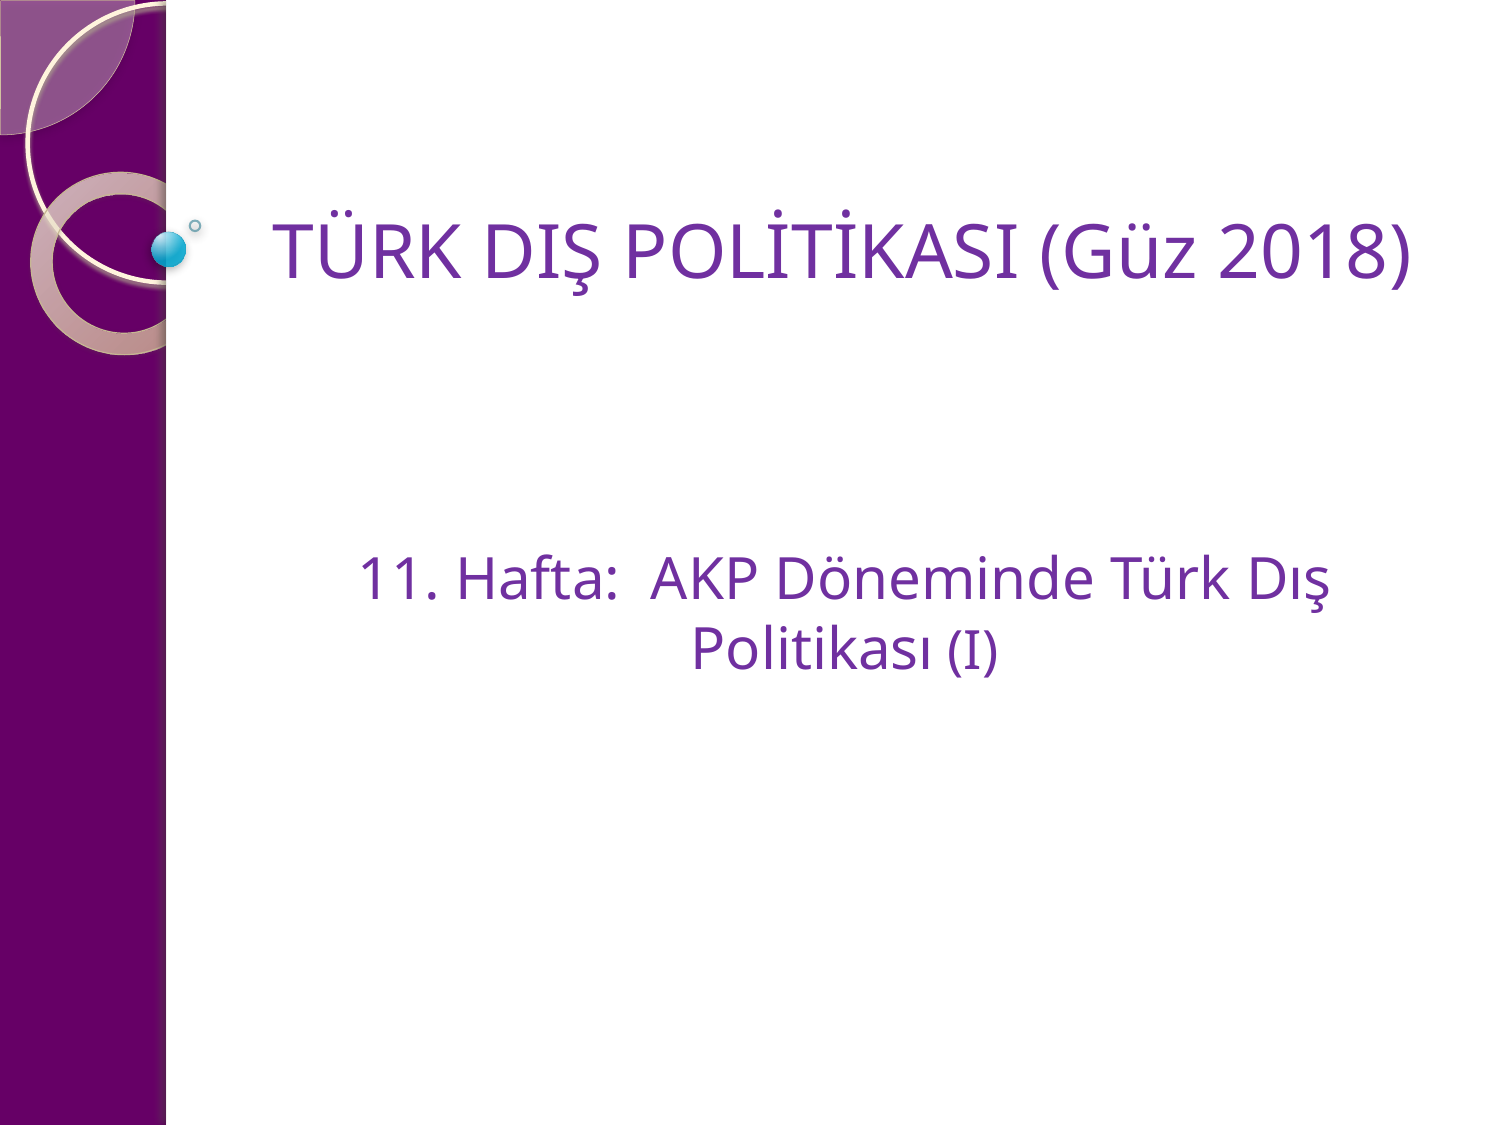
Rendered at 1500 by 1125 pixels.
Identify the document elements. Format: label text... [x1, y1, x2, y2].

subtitle 11. Hafta: AKP Döneminde Türk Dış Politikası (I) [234, 303, 1450, 721]
title TÜRK DIŞ POLİTİKASI (Güz 2018) [234, 59, 1450, 301]
